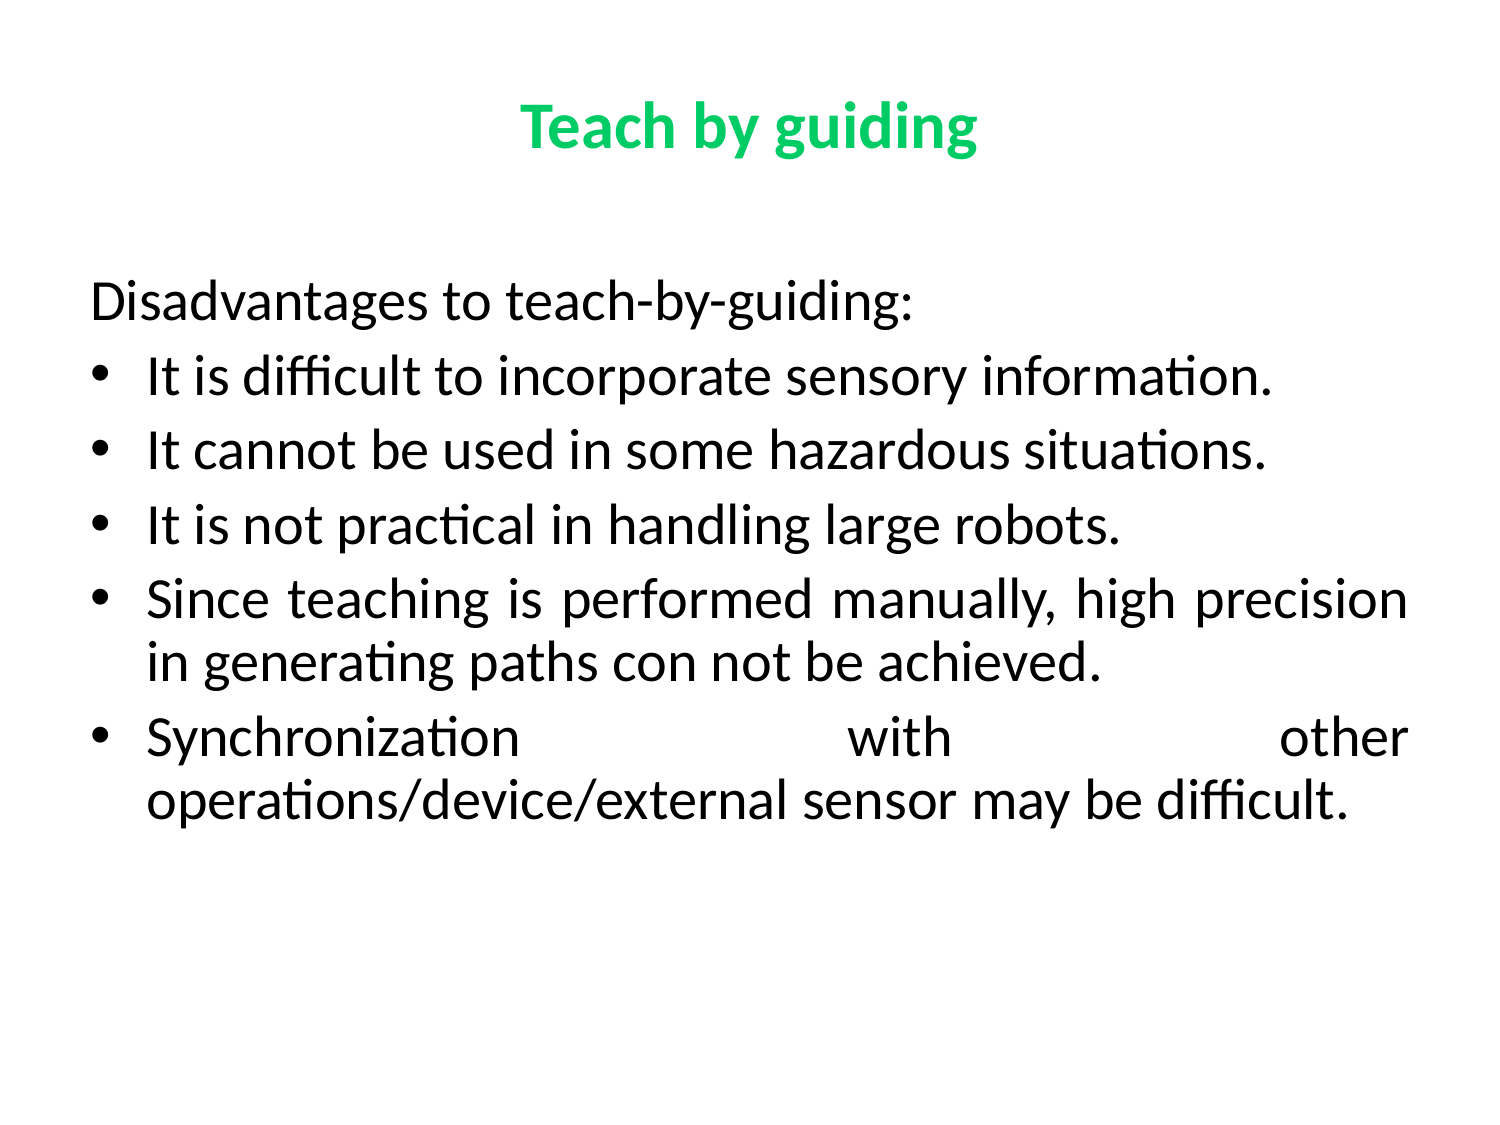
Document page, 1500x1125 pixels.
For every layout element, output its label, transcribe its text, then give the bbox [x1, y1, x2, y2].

title Teach by guiding [74, 44, 1425, 200]
list Disadvantages to teach-by-guiding: It is difficult to incorporate sensory information. It cannot be used in some hazardous situations. It is not practical in handling large robots. Since teaching is performed manually, high precision in generating paths con not be achieved. Synchronization with other operations/device/external sensor may be difficult. [75, 262, 1425, 1005]
